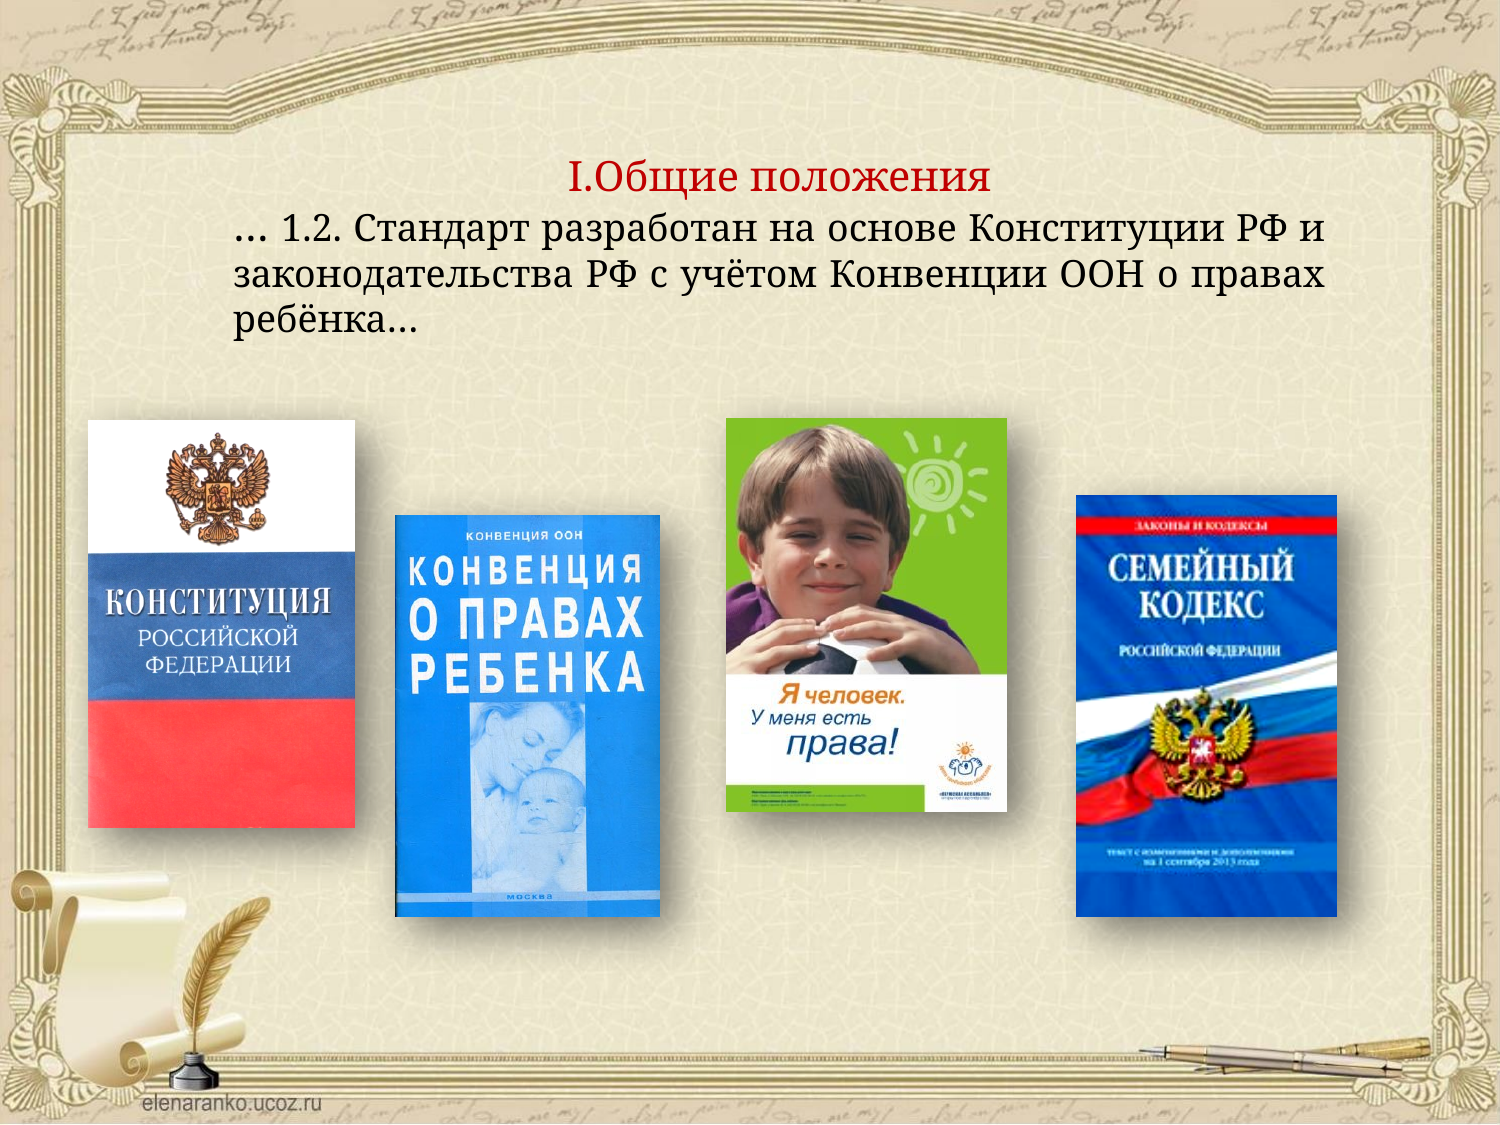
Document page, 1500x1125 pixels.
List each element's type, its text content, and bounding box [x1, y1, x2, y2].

picture [0, 0, 1500, 1125]
text_box I.Общие положения … 1.2. Стандарт разработан на основе Конституции РФ и законодательства РФ с учётом Конвенции ООН о правах ребёнка… [218, 142, 1341, 348]
